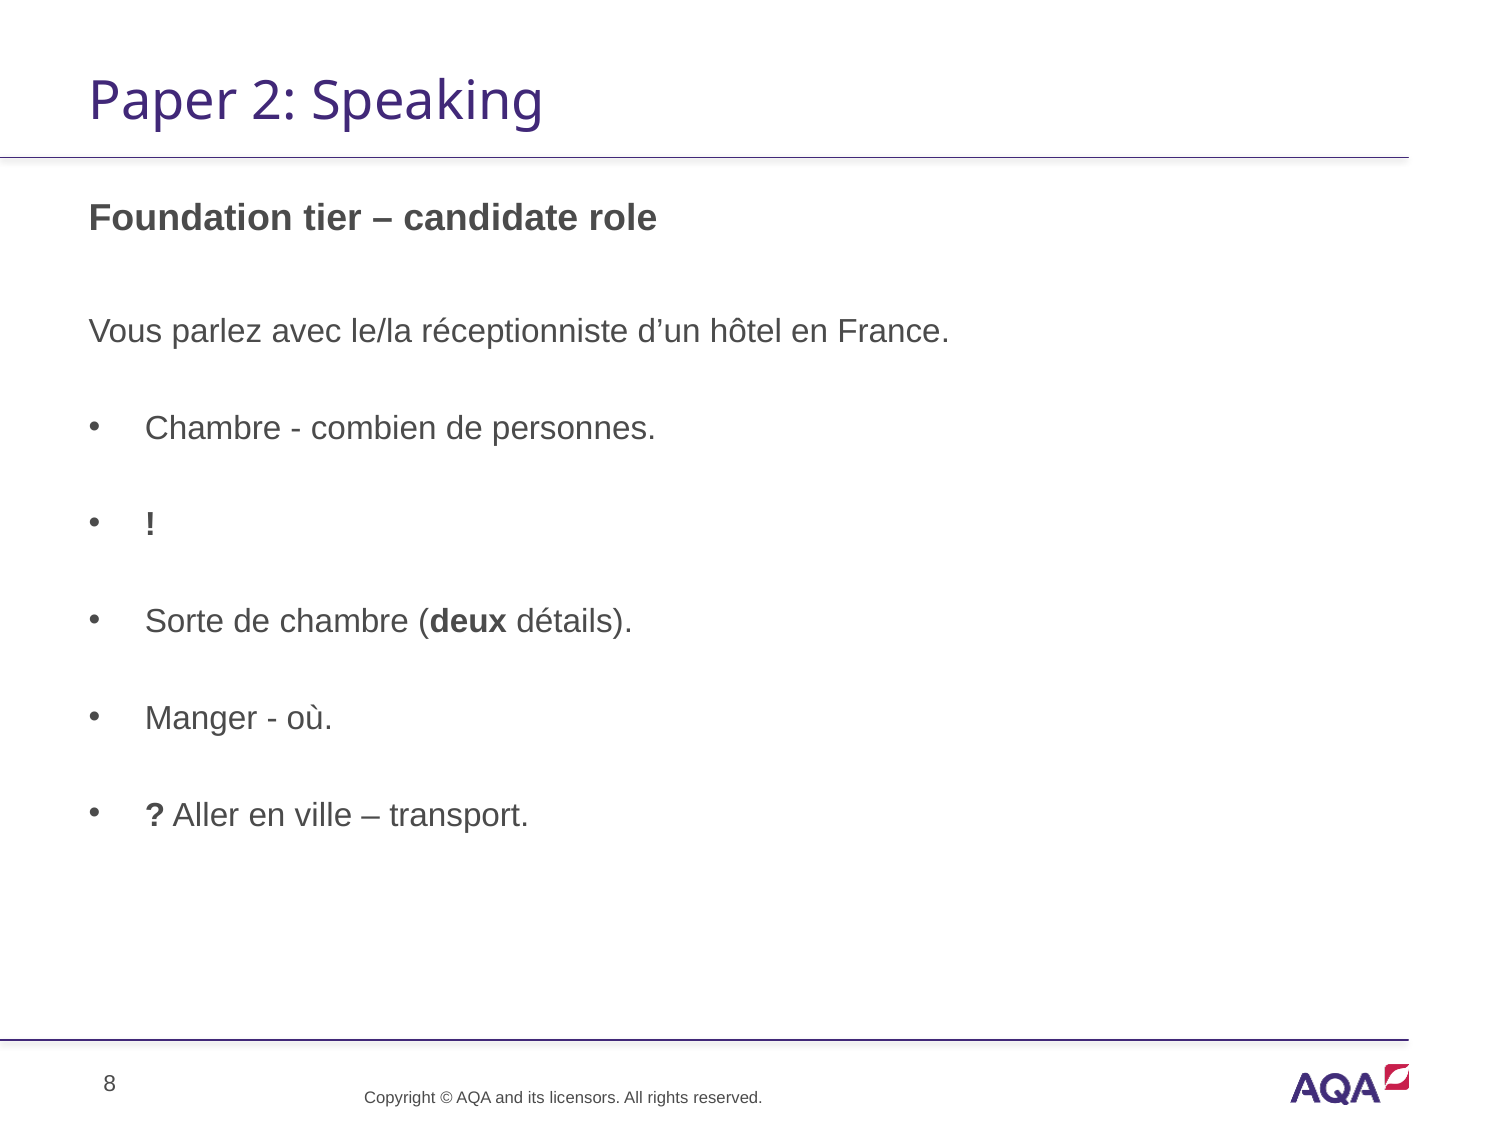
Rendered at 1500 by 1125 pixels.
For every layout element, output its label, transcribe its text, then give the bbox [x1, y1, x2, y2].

footer Copyright © AQA and its licensors. All rights reserved. [324, 1085, 764, 1125]
title Paper 2: Speaking [88, 72, 1409, 144]
text_box Foundation tier – candidate role Vous parlez avec le/la réceptionniste d’un hôtel en France. Chambre - combien de personnes. ! Sorte de chambre (deux détails). Manger - où. ? Aller en ville – transport. [88, 193, 1037, 968]
picture [1290, 1064, 1409, 1105]
